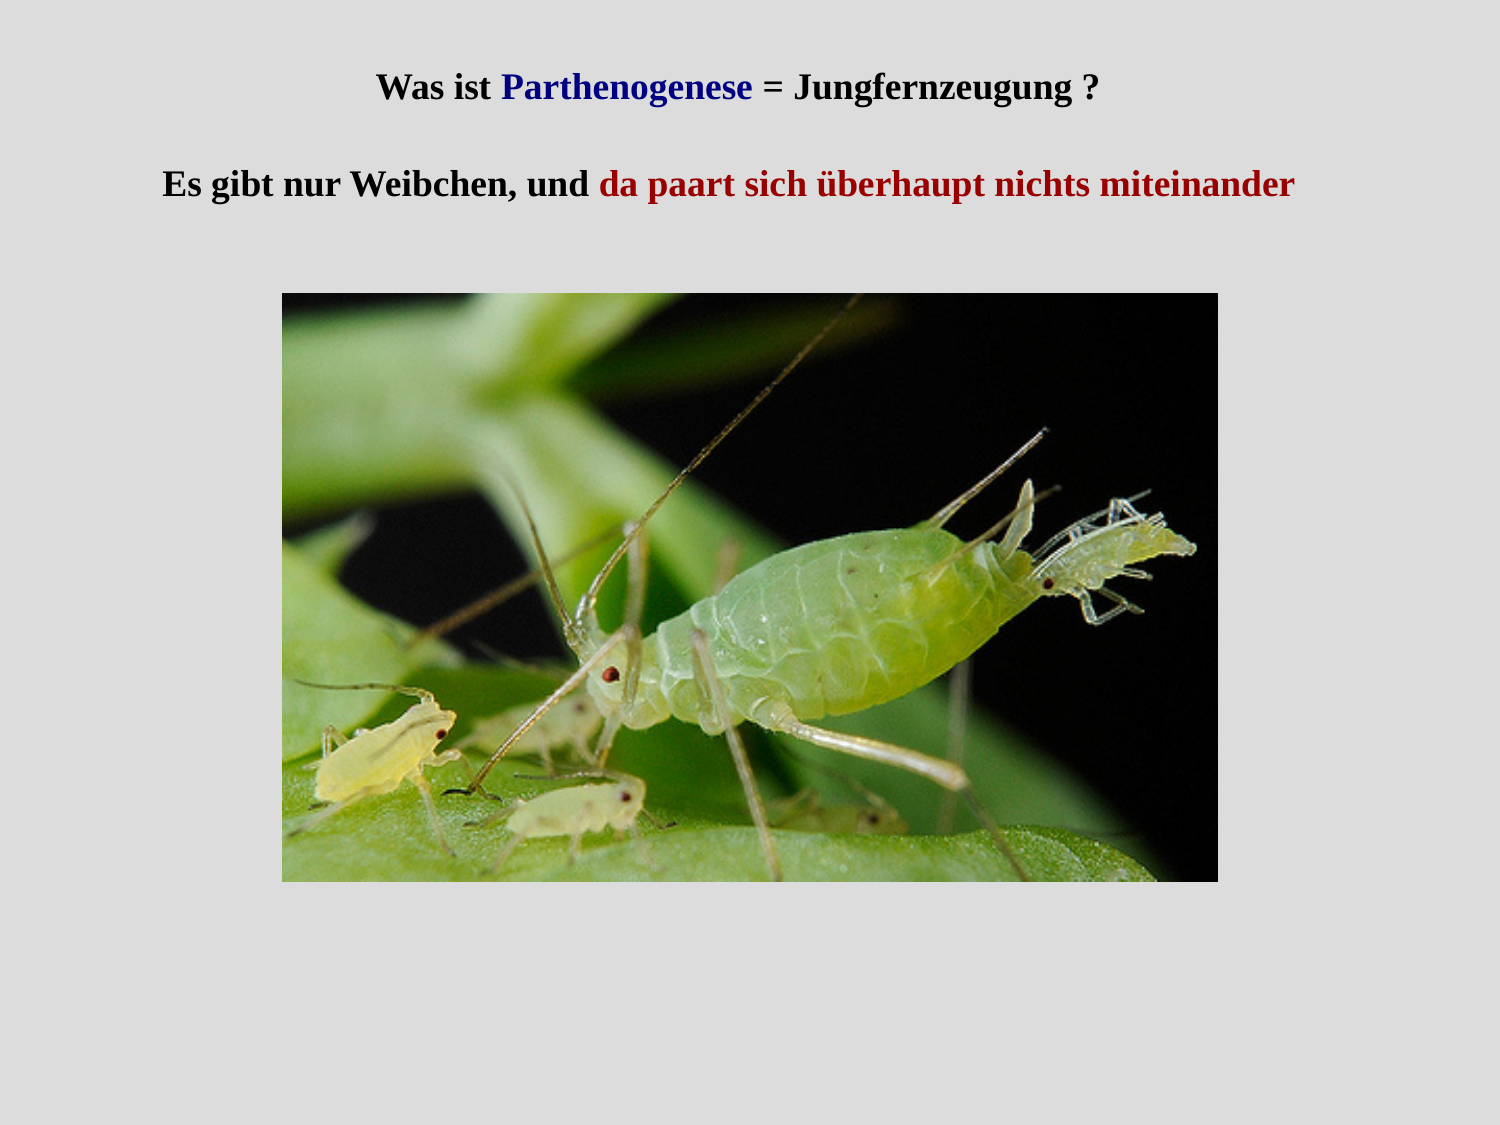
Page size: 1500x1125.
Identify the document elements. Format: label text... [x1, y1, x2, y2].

picture [281, 293, 1218, 882]
text_box Es gibt nur Weibchen, und da paart sich überhaupt nichts miteinander [147, 152, 1400, 212]
text_box Was ist Parthenogenese = Jungfernzeugung ? [324, 54, 1152, 115]
